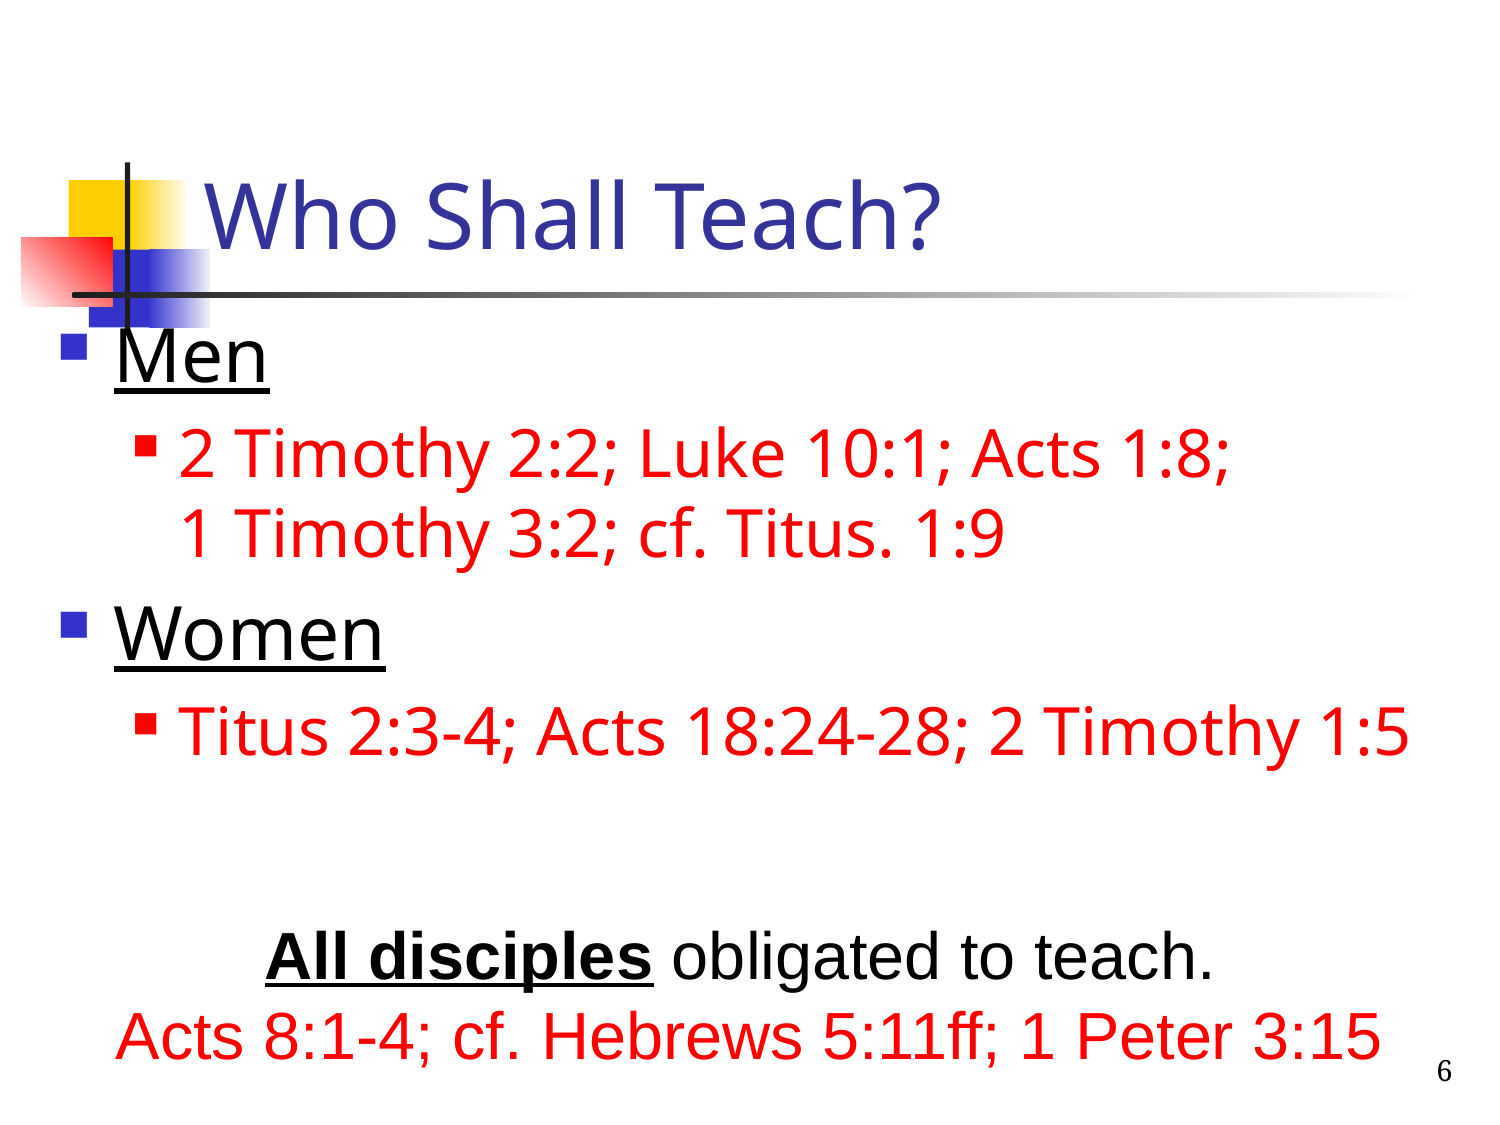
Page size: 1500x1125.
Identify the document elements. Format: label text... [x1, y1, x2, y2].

text_box All disciples obligated to teach. Acts 8:1-4; cf. Hebrews 5:11ff; 1 Peter 3:15 [32, 905, 1468, 1080]
list Men 2 Timothy 2:2; Luke 10:1; Acts 1:8; 1 Timothy 3:2; cf. Titus. 1:9 Women Titus 2:3-4; Acts 18:24-28; 2 Timothy 1:5 [41, 299, 1468, 905]
slide_number 6 [1154, 1023, 1468, 1100]
title Who Shall Teach? [188, 34, 1468, 276]
